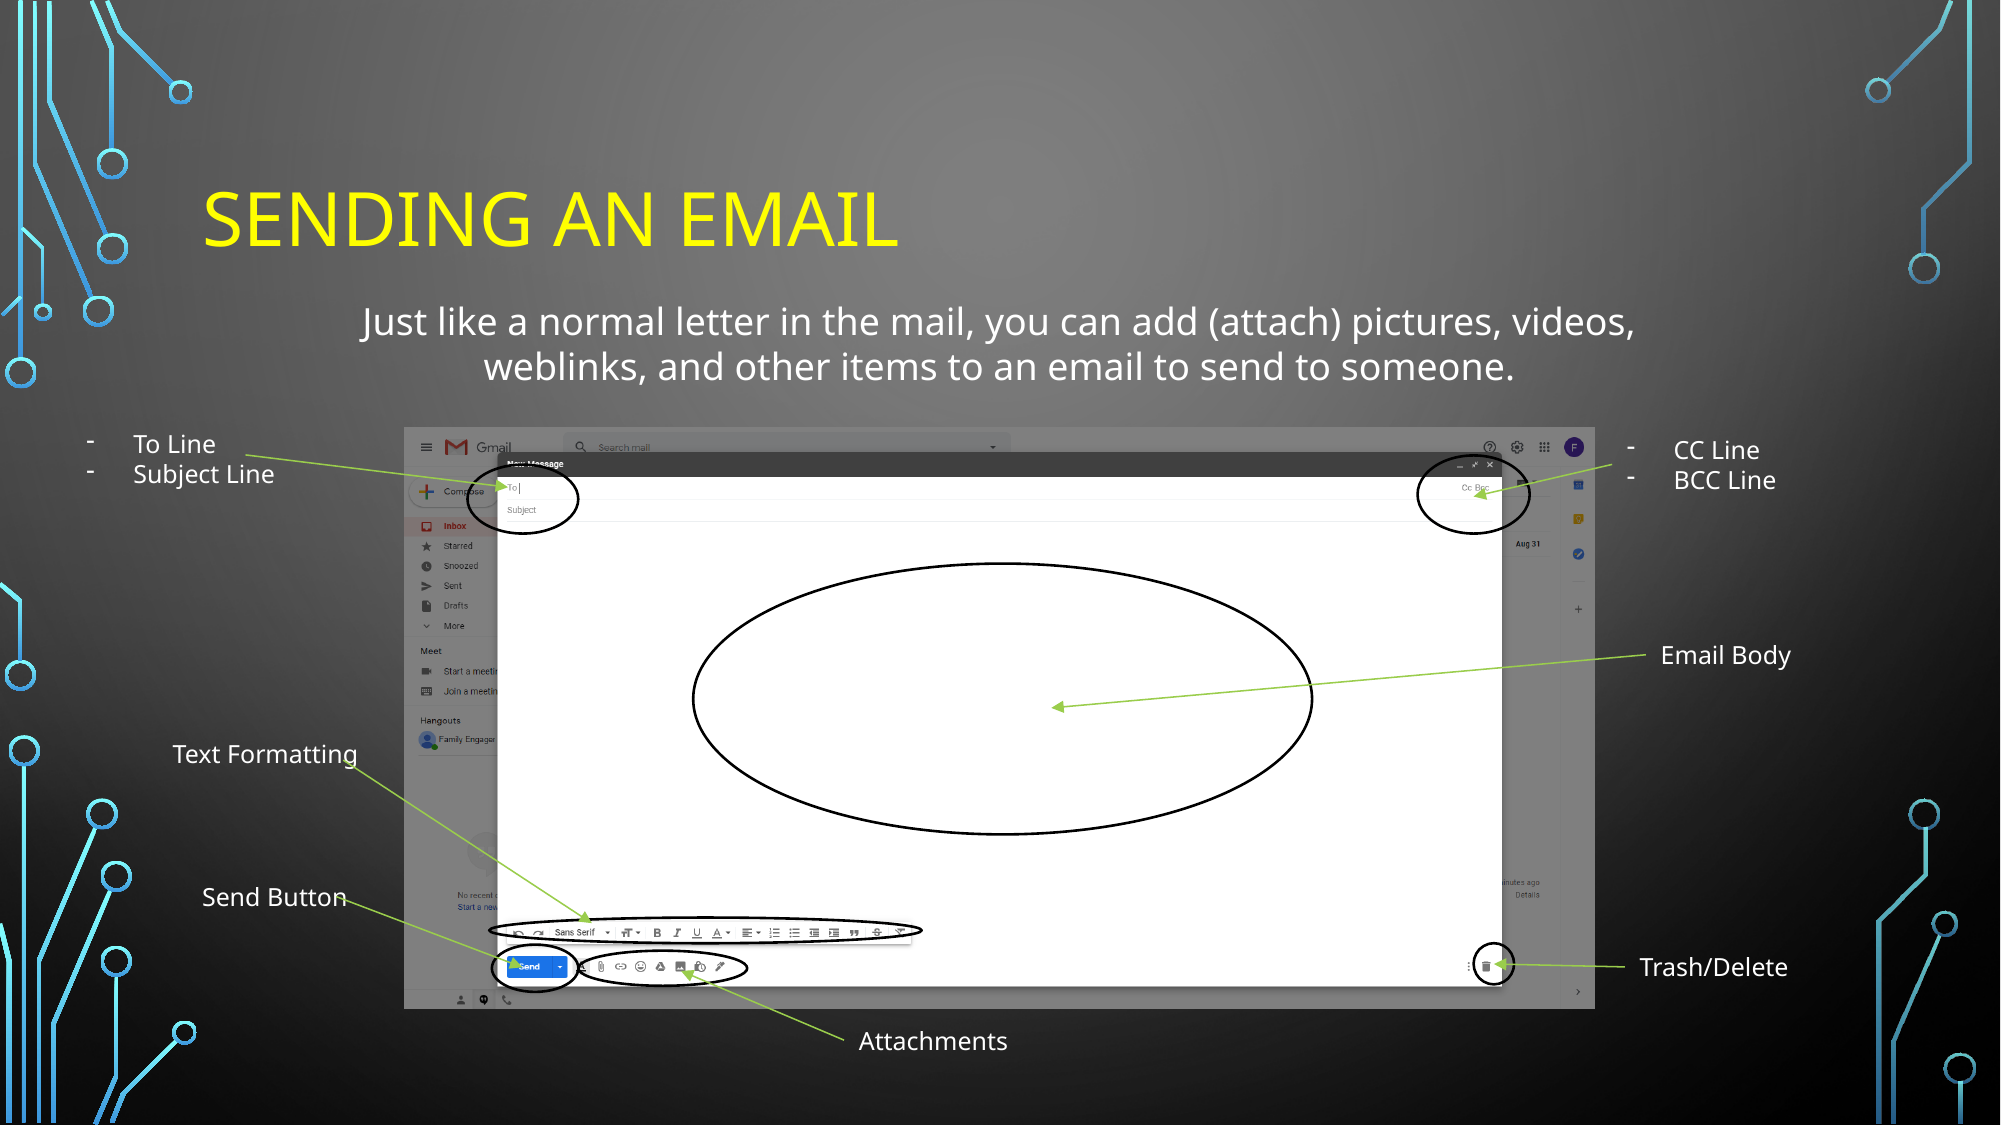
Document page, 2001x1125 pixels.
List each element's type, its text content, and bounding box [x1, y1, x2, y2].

text_box Text Formatting [158, 731, 404, 776]
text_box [335, 896, 523, 968]
text_box Trash/Delete [1624, 944, 1813, 990]
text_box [1473, 464, 1613, 497]
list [404, 426, 1596, 1009]
text_box CC Line BCC Line [1612, 427, 1849, 502]
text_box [1051, 654, 1647, 709]
title Sending an Email [187, 101, 1813, 344]
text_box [342, 759, 592, 924]
text_box Attachments [844, 1017, 1062, 1063]
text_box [1493, 963, 1626, 968]
text_box To Line Subject Line [71, 420, 344, 496]
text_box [245, 454, 509, 488]
text_box Just like a normal letter in the mail, you can add (attach) pictures, videos, weblinks, and other items to an email to send to someone. [264, 290, 1735, 396]
text_box Send Button [187, 874, 342, 919]
text_box Email Body [1645, 632, 1869, 678]
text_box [680, 970, 845, 1041]
